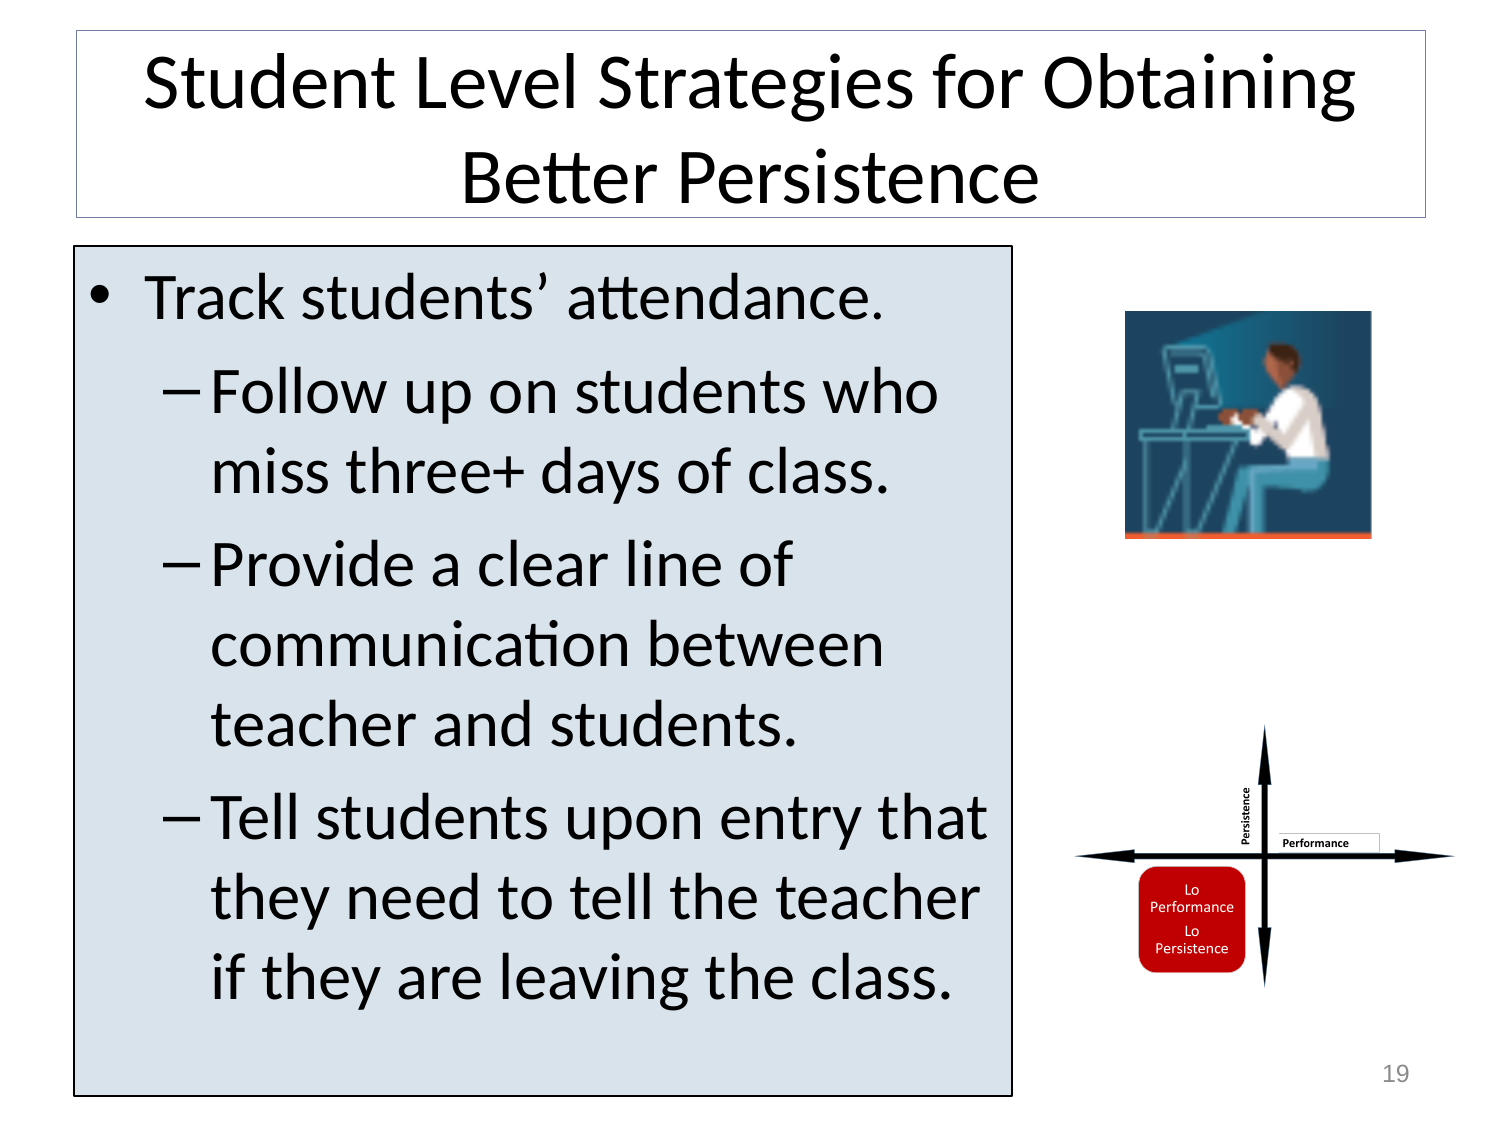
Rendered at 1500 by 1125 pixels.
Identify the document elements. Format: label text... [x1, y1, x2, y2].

title Student Level Strategies for Obtaining Better Persistence [76, 30, 1426, 218]
slide_number 19 [1074, 1042, 1425, 1103]
picture [1074, 724, 1455, 988]
list Track students’ attendance. Follow up on students who miss three+ days of class. Provide a clear line of communication between teacher and students. Tell students upon entry that they need to tell the teacher if they are leaving the class. [73, 245, 1013, 1096]
picture [1124, 311, 1373, 539]
